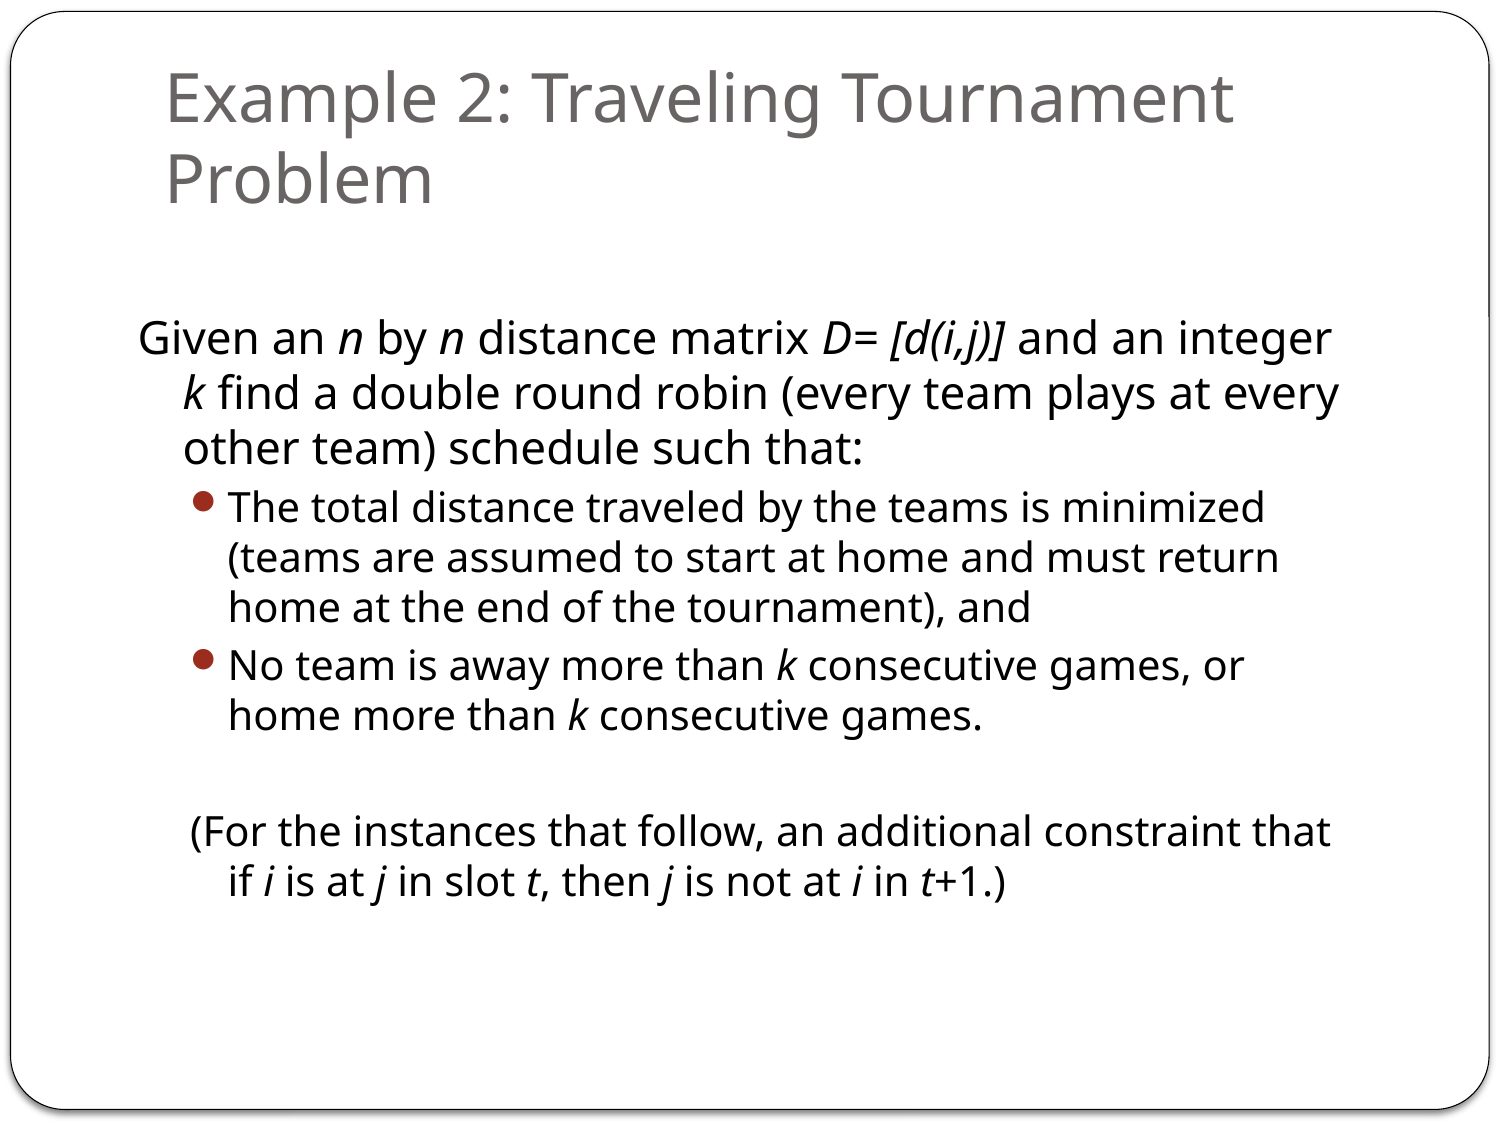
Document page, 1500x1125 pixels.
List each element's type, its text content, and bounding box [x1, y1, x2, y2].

title Example 2: Traveling Tournament Problem [150, 45, 1425, 233]
list Given an n by n distance matrix D= [d(i,j)] and an integer k find a double round robin (every team plays at every other team) schedule such that: The total distance traveled by the teams is minimized (teams are assumed to start at home and must return home at the end of the tournament), and No team is away more than k consecutive games, or home more than k consecutive games. (For the instances that follow, an additional constraint that if i is at j in slot t, then j is not at i in t+1.) [122, 301, 1377, 993]
